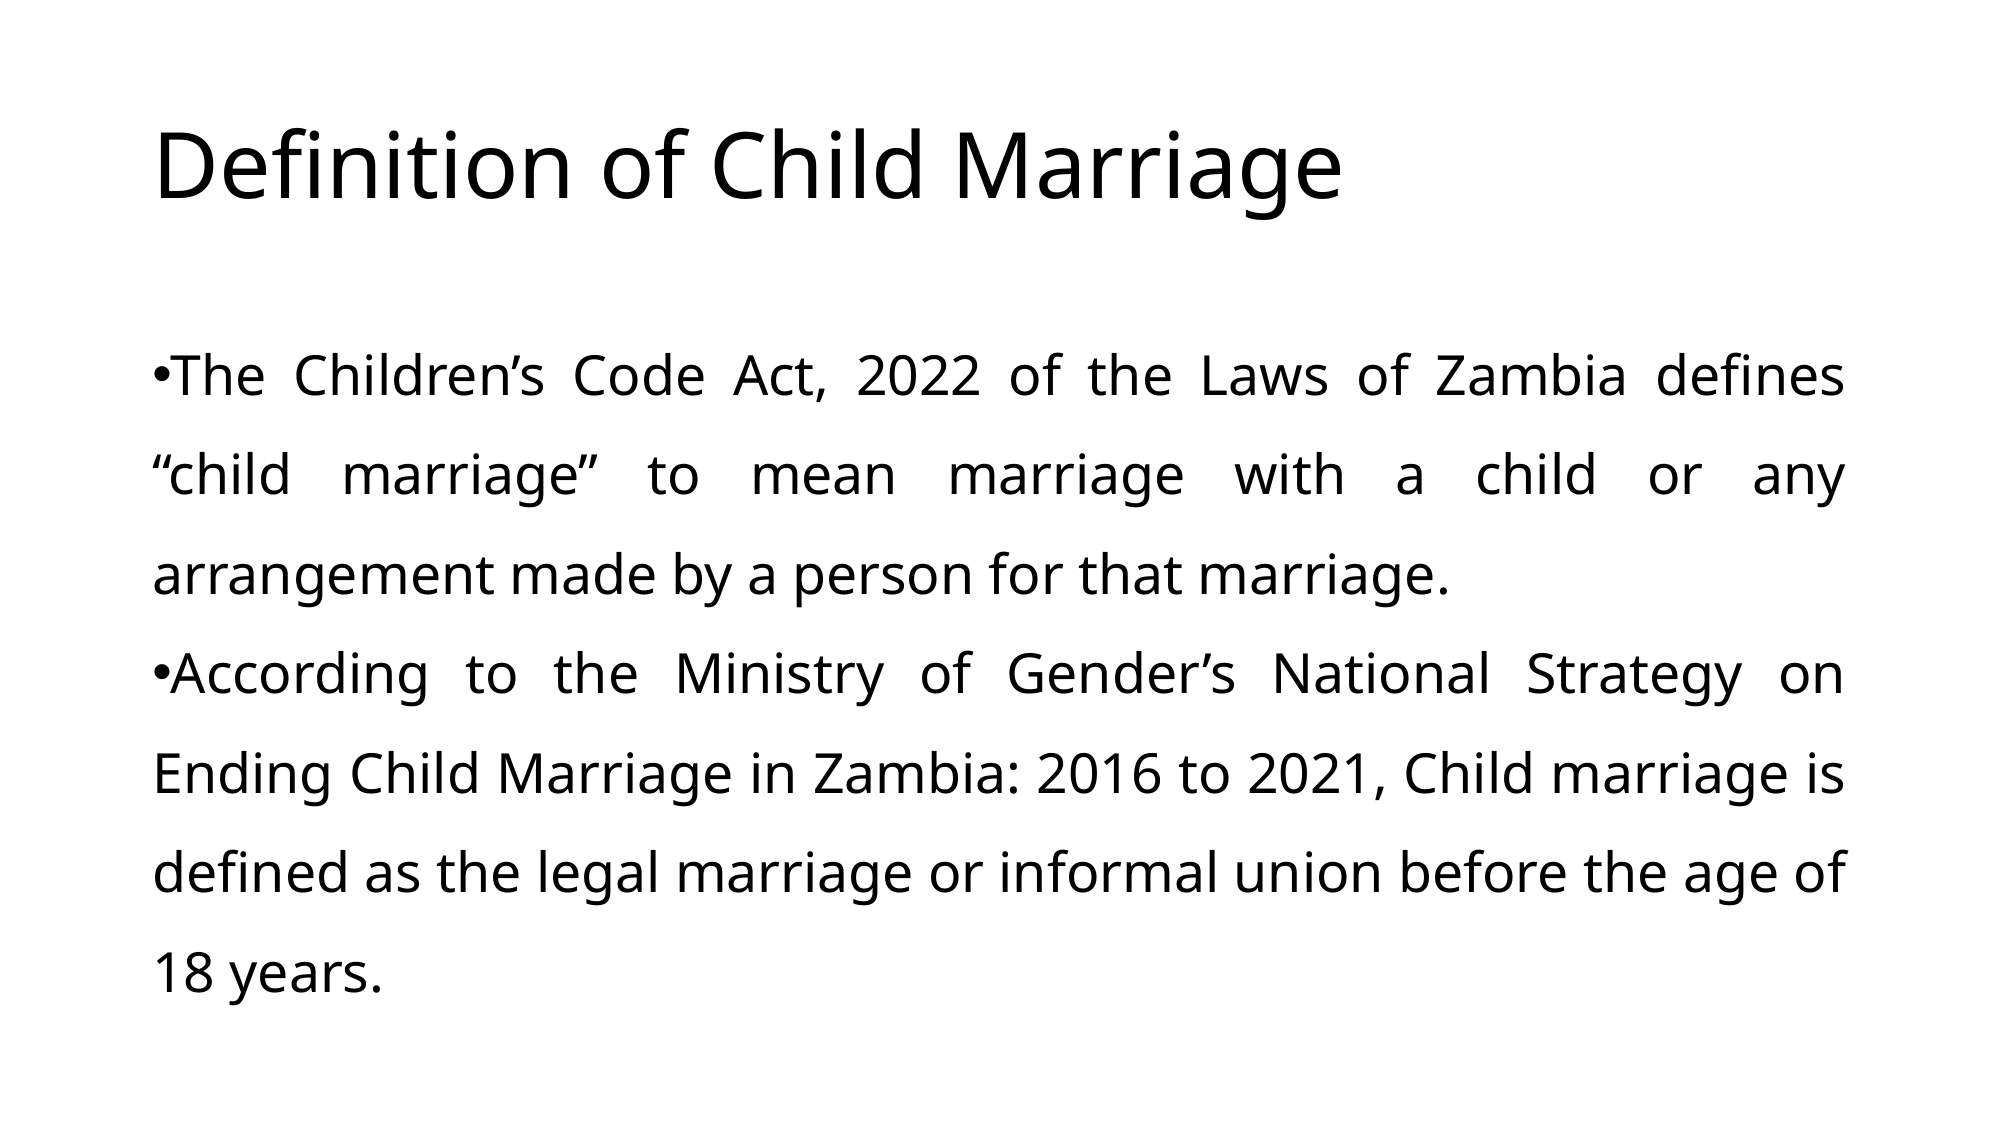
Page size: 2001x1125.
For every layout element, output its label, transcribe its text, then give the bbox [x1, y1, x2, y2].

title Definition of Child Marriage [137, 59, 1863, 278]
list The Children’s Code Act, 2022 of the Laws of Zambia defines “child marriage” to mean marriage with a child or any arrangement made by a person for that marriage. According to the Ministry of Gender’s National Strategy on Ending Child Marriage in Zambia: 2016 to 2021, Child marriage is defined as the legal marriage or informal union before the age of 18 years. [137, 299, 1863, 1014]
